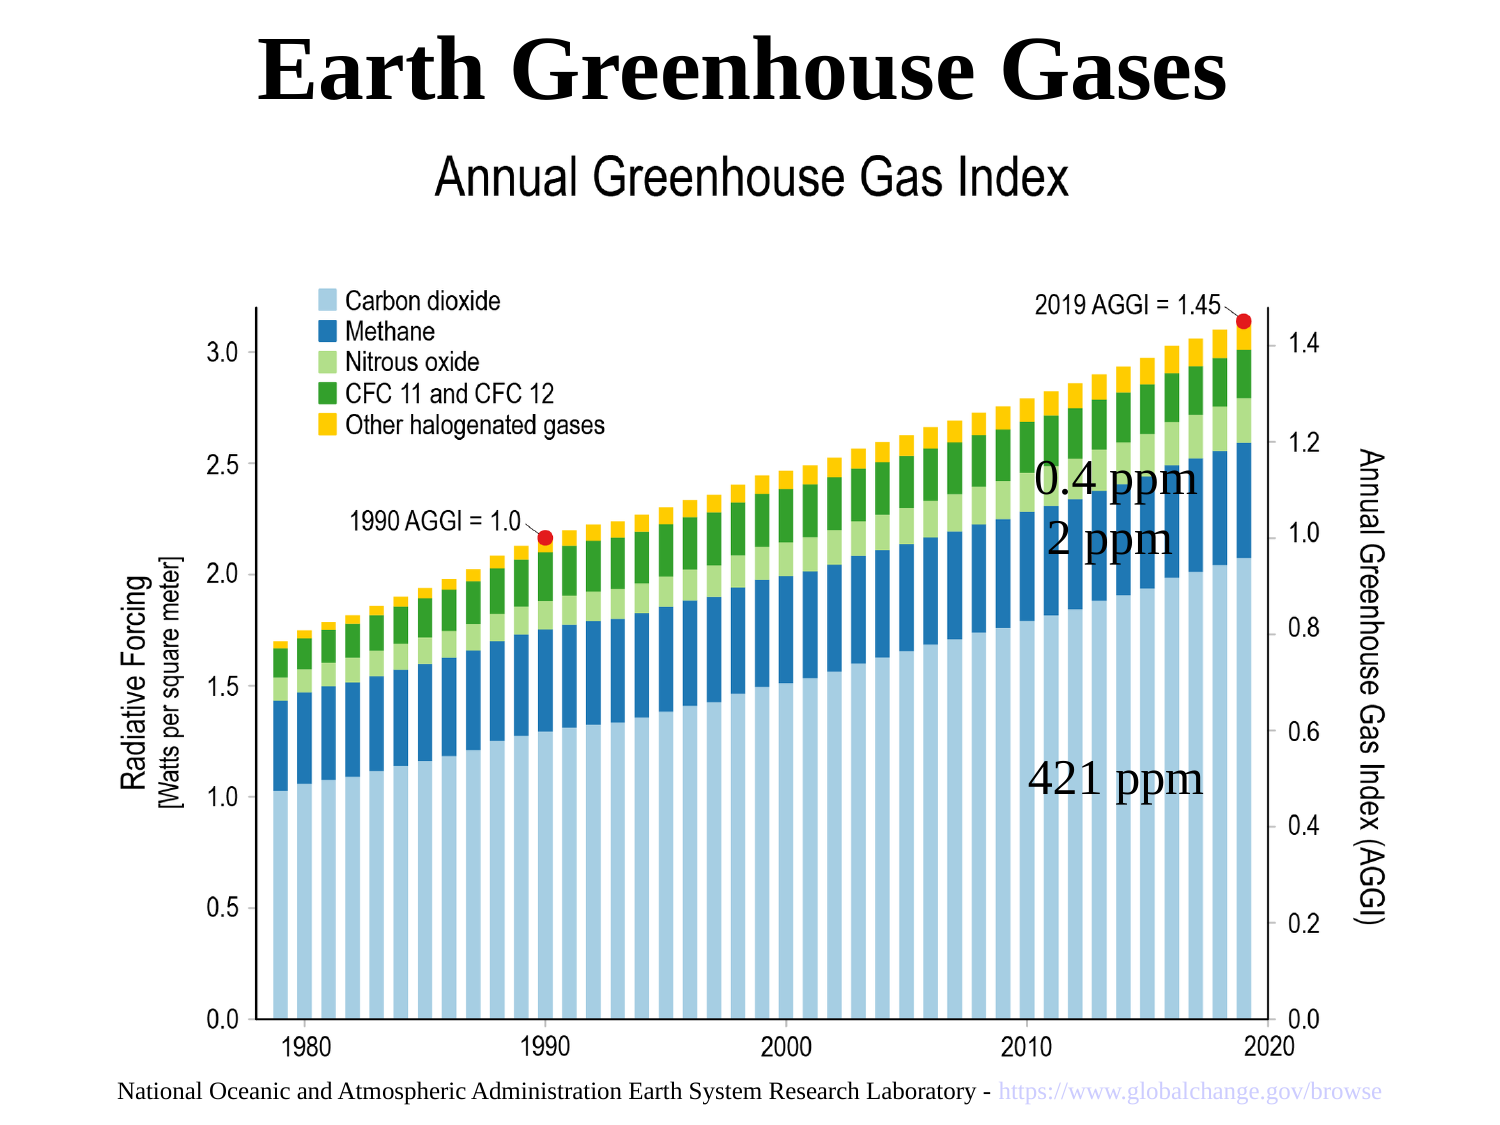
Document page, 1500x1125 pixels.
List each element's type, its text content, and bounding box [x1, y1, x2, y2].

title Earth Greenhouse Gases [0, 0, 1488, 125]
picture [86, 112, 1426, 1090]
text_box National Oceanic and Atmospheric Administration Earth System Research Laboratory - https://www.globalchange.gov/browse [0, 1067, 1500, 1112]
